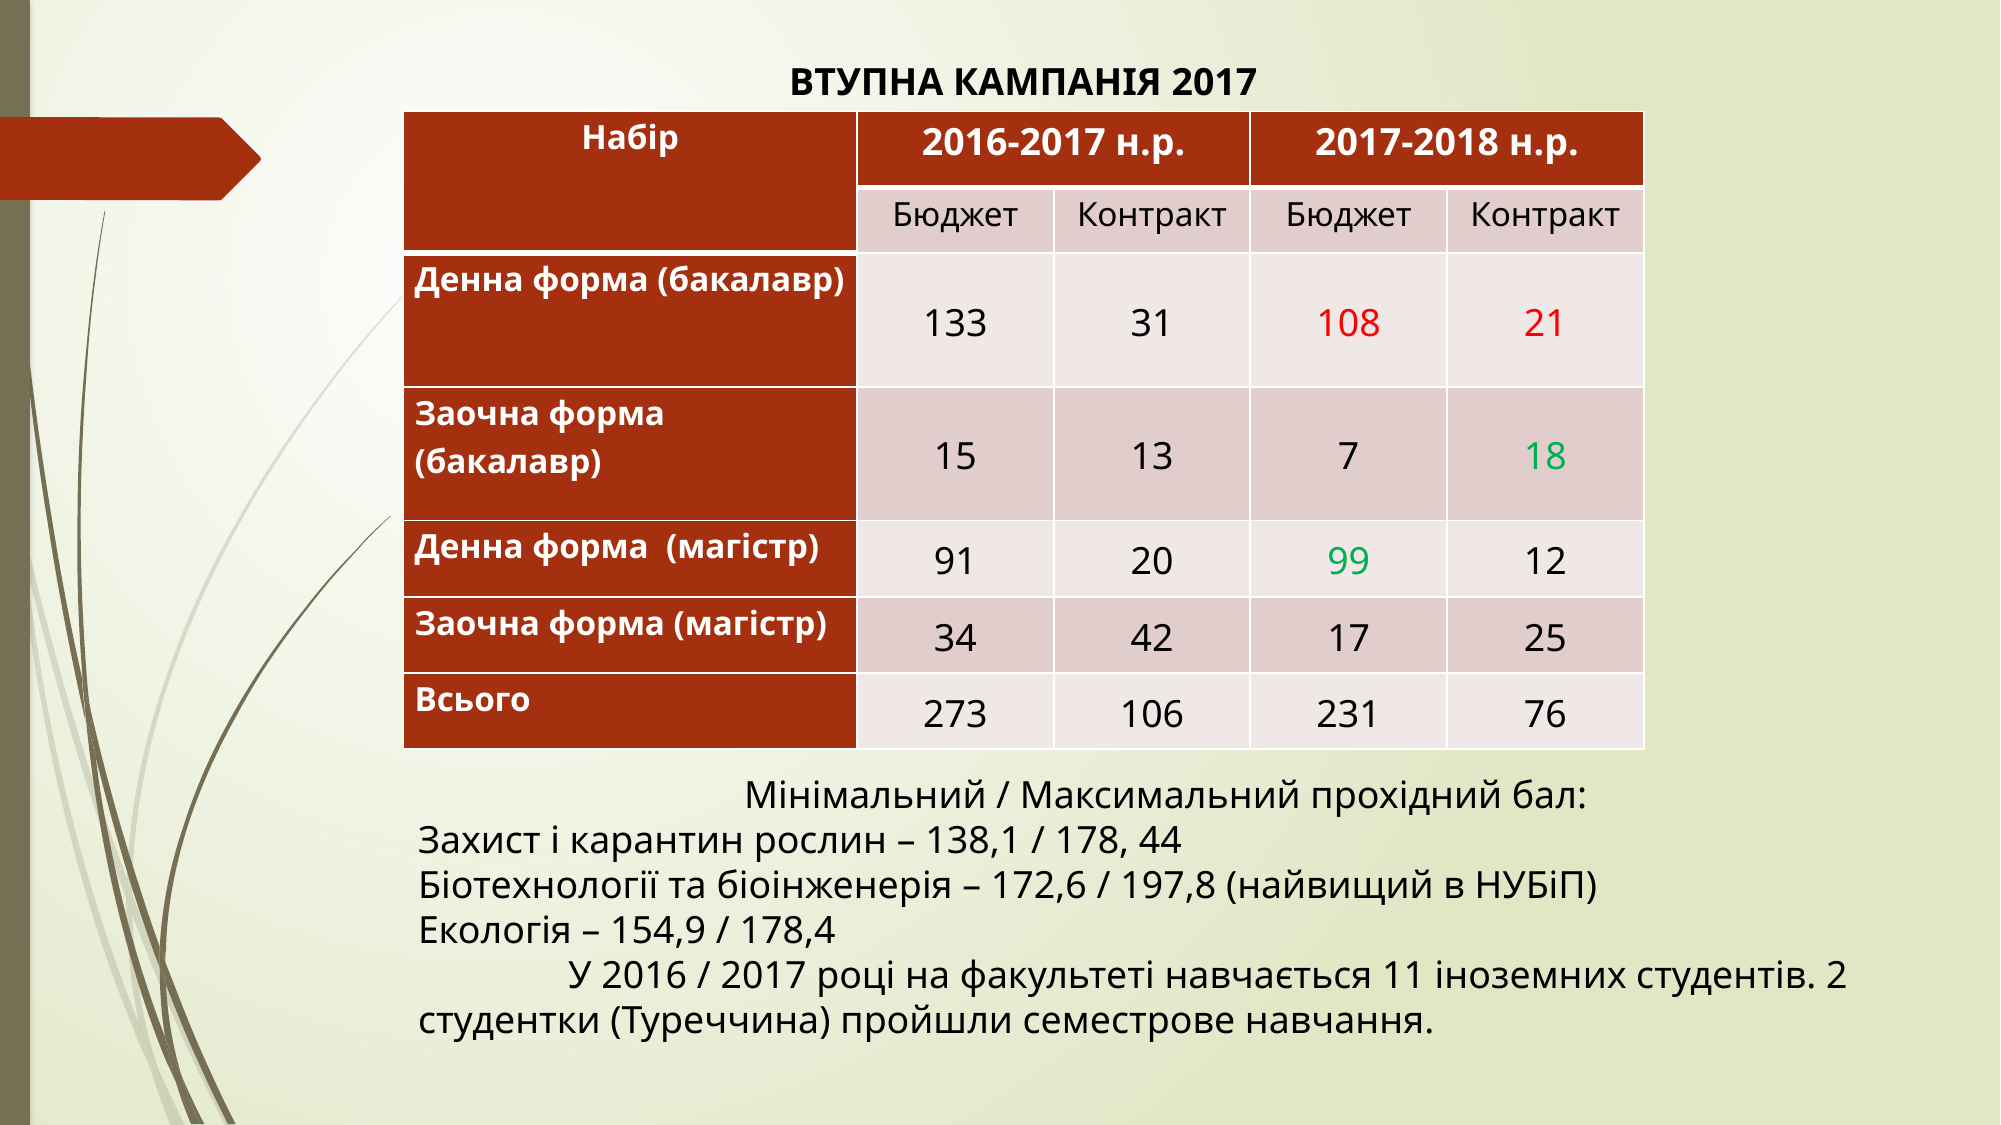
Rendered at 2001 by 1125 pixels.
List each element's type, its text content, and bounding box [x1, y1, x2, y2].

table_cell 21 [1448, 254, 1643, 386]
table_cell 12 [1448, 521, 1643, 596]
table_cell 17 [1251, 598, 1446, 672]
table_header 2017-2018 н.р. [1251, 112, 1643, 185]
table_cell 15 [858, 388, 1053, 520]
table_cell 231 [1251, 674, 1446, 748]
table_cell 76 [1448, 674, 1643, 748]
table_cell 18 [1448, 388, 1643, 520]
table_cell 106 [1055, 674, 1249, 748]
table_cell Заочна форма (магістр) [404, 598, 856, 672]
text_box ВТУПНА КАМПАНІЯ 2017 [515, 50, 1532, 111]
table_header 2016-2017 н.р. [858, 112, 1249, 185]
table_cell 99 [1251, 521, 1446, 596]
table_cell 31 [1055, 254, 1249, 386]
table_cell 42 [1055, 598, 1249, 672]
table_cell 273 [858, 674, 1053, 748]
table_cell Бюджет [1251, 190, 1446, 252]
table_header Набір [404, 112, 856, 250]
text_box Мінімальний / Максимальний прохідний бал: Захист і карантин рослин – 138,1 / 178, 44 Біотехнології та біоінженерія – 172,6 / 197,8 (найвищий в НУБіП) Екологія – 154,9 / 178,4 У 2016 / 2017 році на факультеті навчається 11 іноземних студентів. 2 студентки (Туреччина) пройшли семестрове навчання. [403, 763, 1929, 1048]
table_cell Денна форма (бакалавр) [404, 256, 856, 386]
table_cell 34 [858, 598, 1053, 672]
table_cell Контракт [1055, 190, 1249, 252]
table_cell 25 [1448, 598, 1643, 672]
table_cell 7 [1251, 388, 1446, 520]
table_cell Контракт [1448, 190, 1643, 252]
table_cell 108 [1251, 254, 1446, 386]
table_cell Бюджет [858, 190, 1053, 252]
table_cell 20 [1055, 521, 1249, 596]
table_cell 13 [1055, 388, 1249, 520]
table_cell 91 [858, 521, 1053, 596]
table_cell Заочна форма (бакалавр) [404, 388, 856, 520]
table_cell 133 [858, 254, 1053, 386]
table_cell Всього [404, 674, 856, 748]
table_cell Денна форма (магістр) [404, 521, 856, 596]
